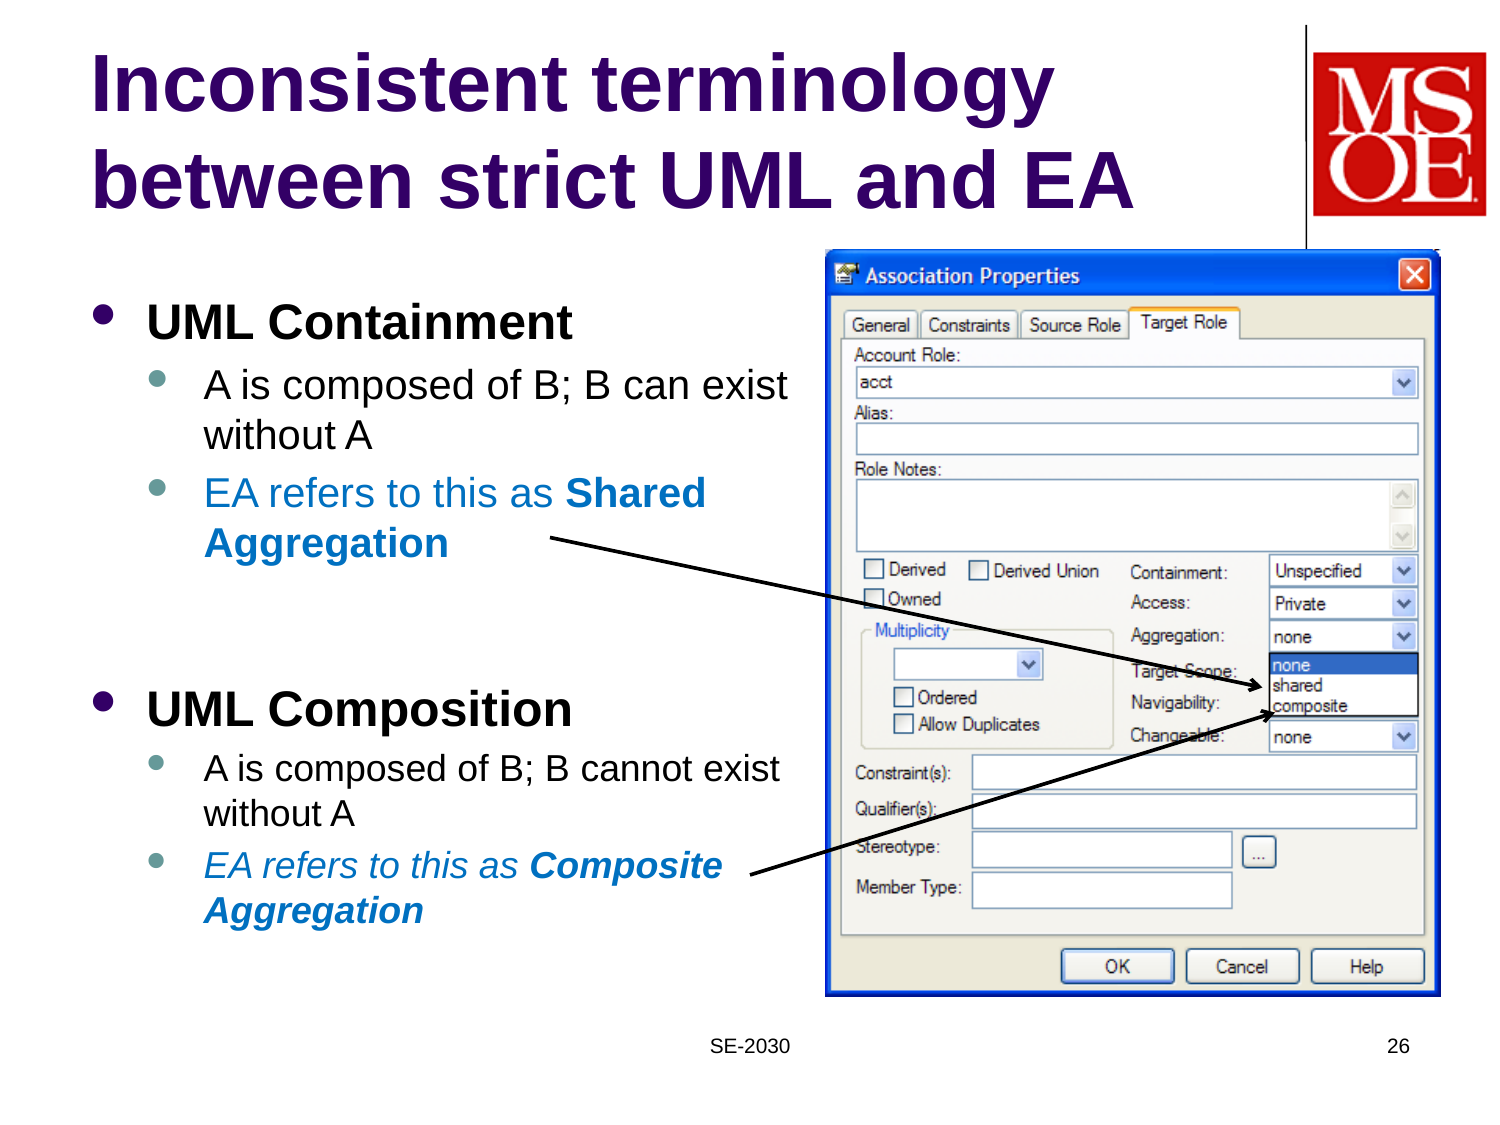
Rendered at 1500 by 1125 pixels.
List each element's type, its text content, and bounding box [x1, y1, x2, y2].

footer SE-2030 [512, 1024, 988, 1101]
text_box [549, 537, 1263, 688]
picture [824, 249, 1441, 998]
picture [1313, 37, 1488, 232]
list UML Containment A is composed of B; B can exist without A EA refers to this as Shared Aggregation UML Composition A is composed of B; B cannot exist without A EA refers to this as Composite Aggregation [75, 282, 830, 1006]
slide_number 26 [1074, 1024, 1426, 1101]
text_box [749, 712, 1276, 876]
title Inconsistent terminology between strict UML and EA [75, 20, 1313, 233]
